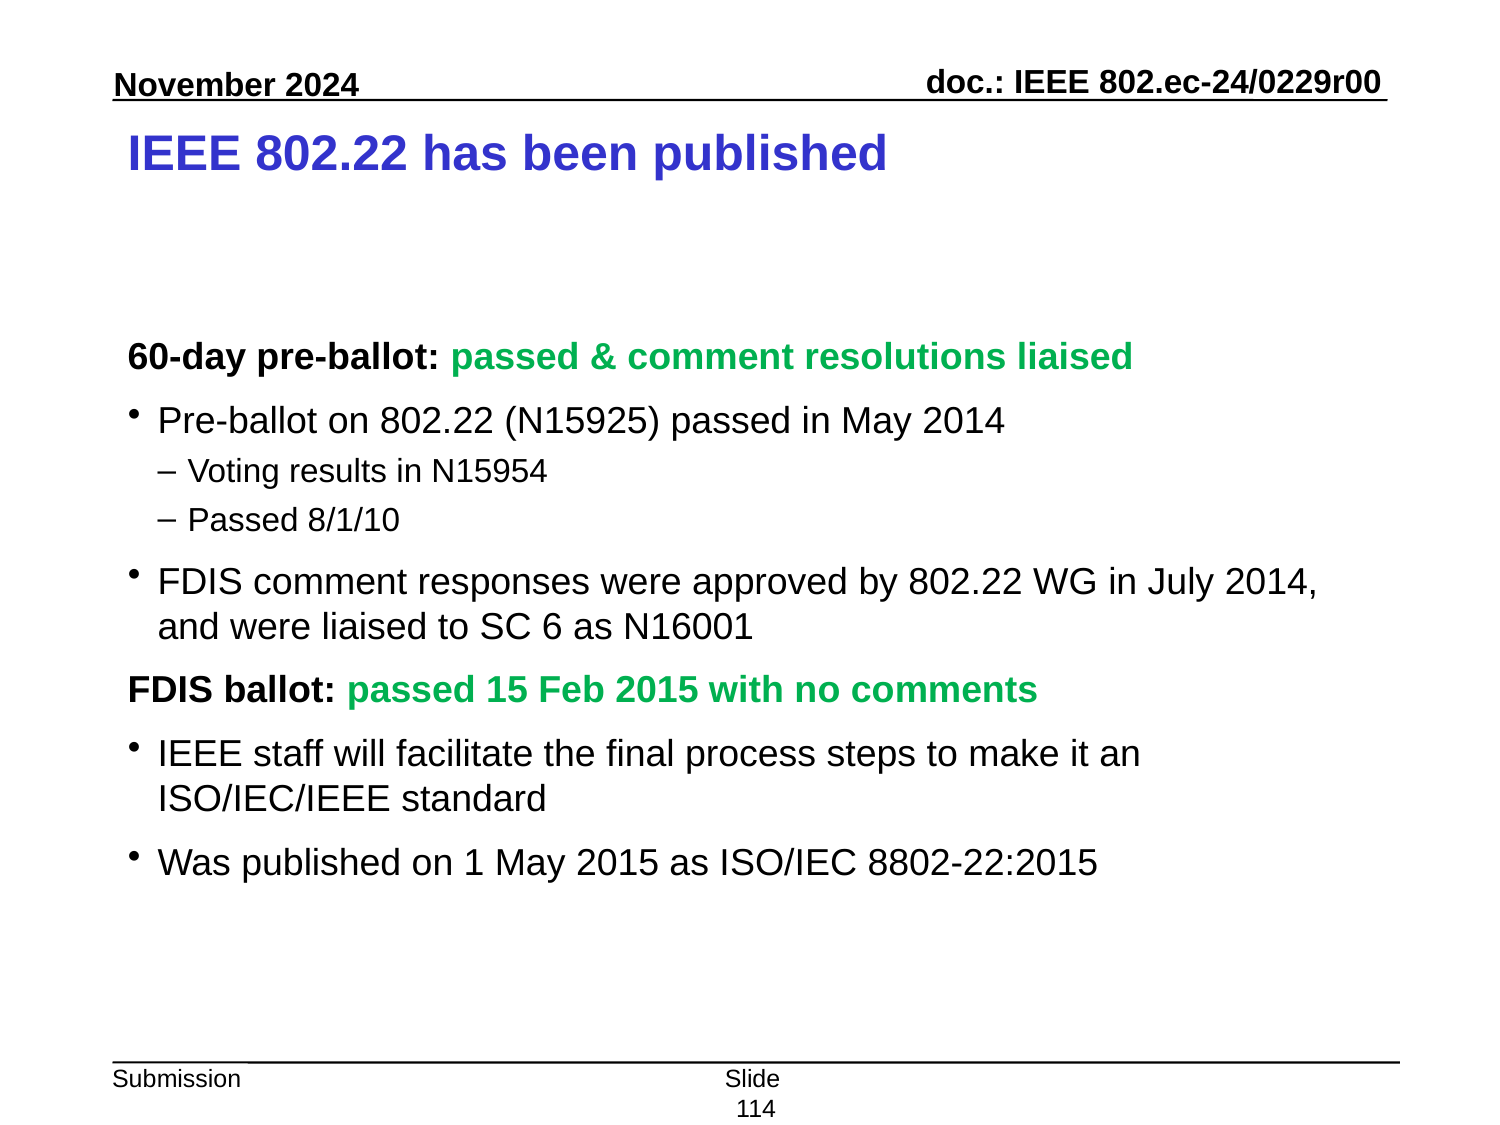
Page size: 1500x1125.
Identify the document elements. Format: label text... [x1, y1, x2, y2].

title IEEE 802.22 has been published [112, 112, 1388, 288]
list 60-day pre-ballot: passed & comment resolutions liaised Pre-ballot on 802.22 (N15925) passed in May 2014 Voting results in N15954 Passed 8/1/10 FDIS comment responses were approved by 802.22 WG in July 2014, and were liaised to SC 6 as N16001 FDIS ballot: passed 15 Feb 2015 with no comments IEEE staff will facilitate the final process steps to make it an ISO/IEC/IEEE standard Was published on 1 May 2015 as ISO/IEC 8802-22:2015 [112, 324, 1388, 1000]
slide_number Slide 114 [709, 1061, 803, 1093]
